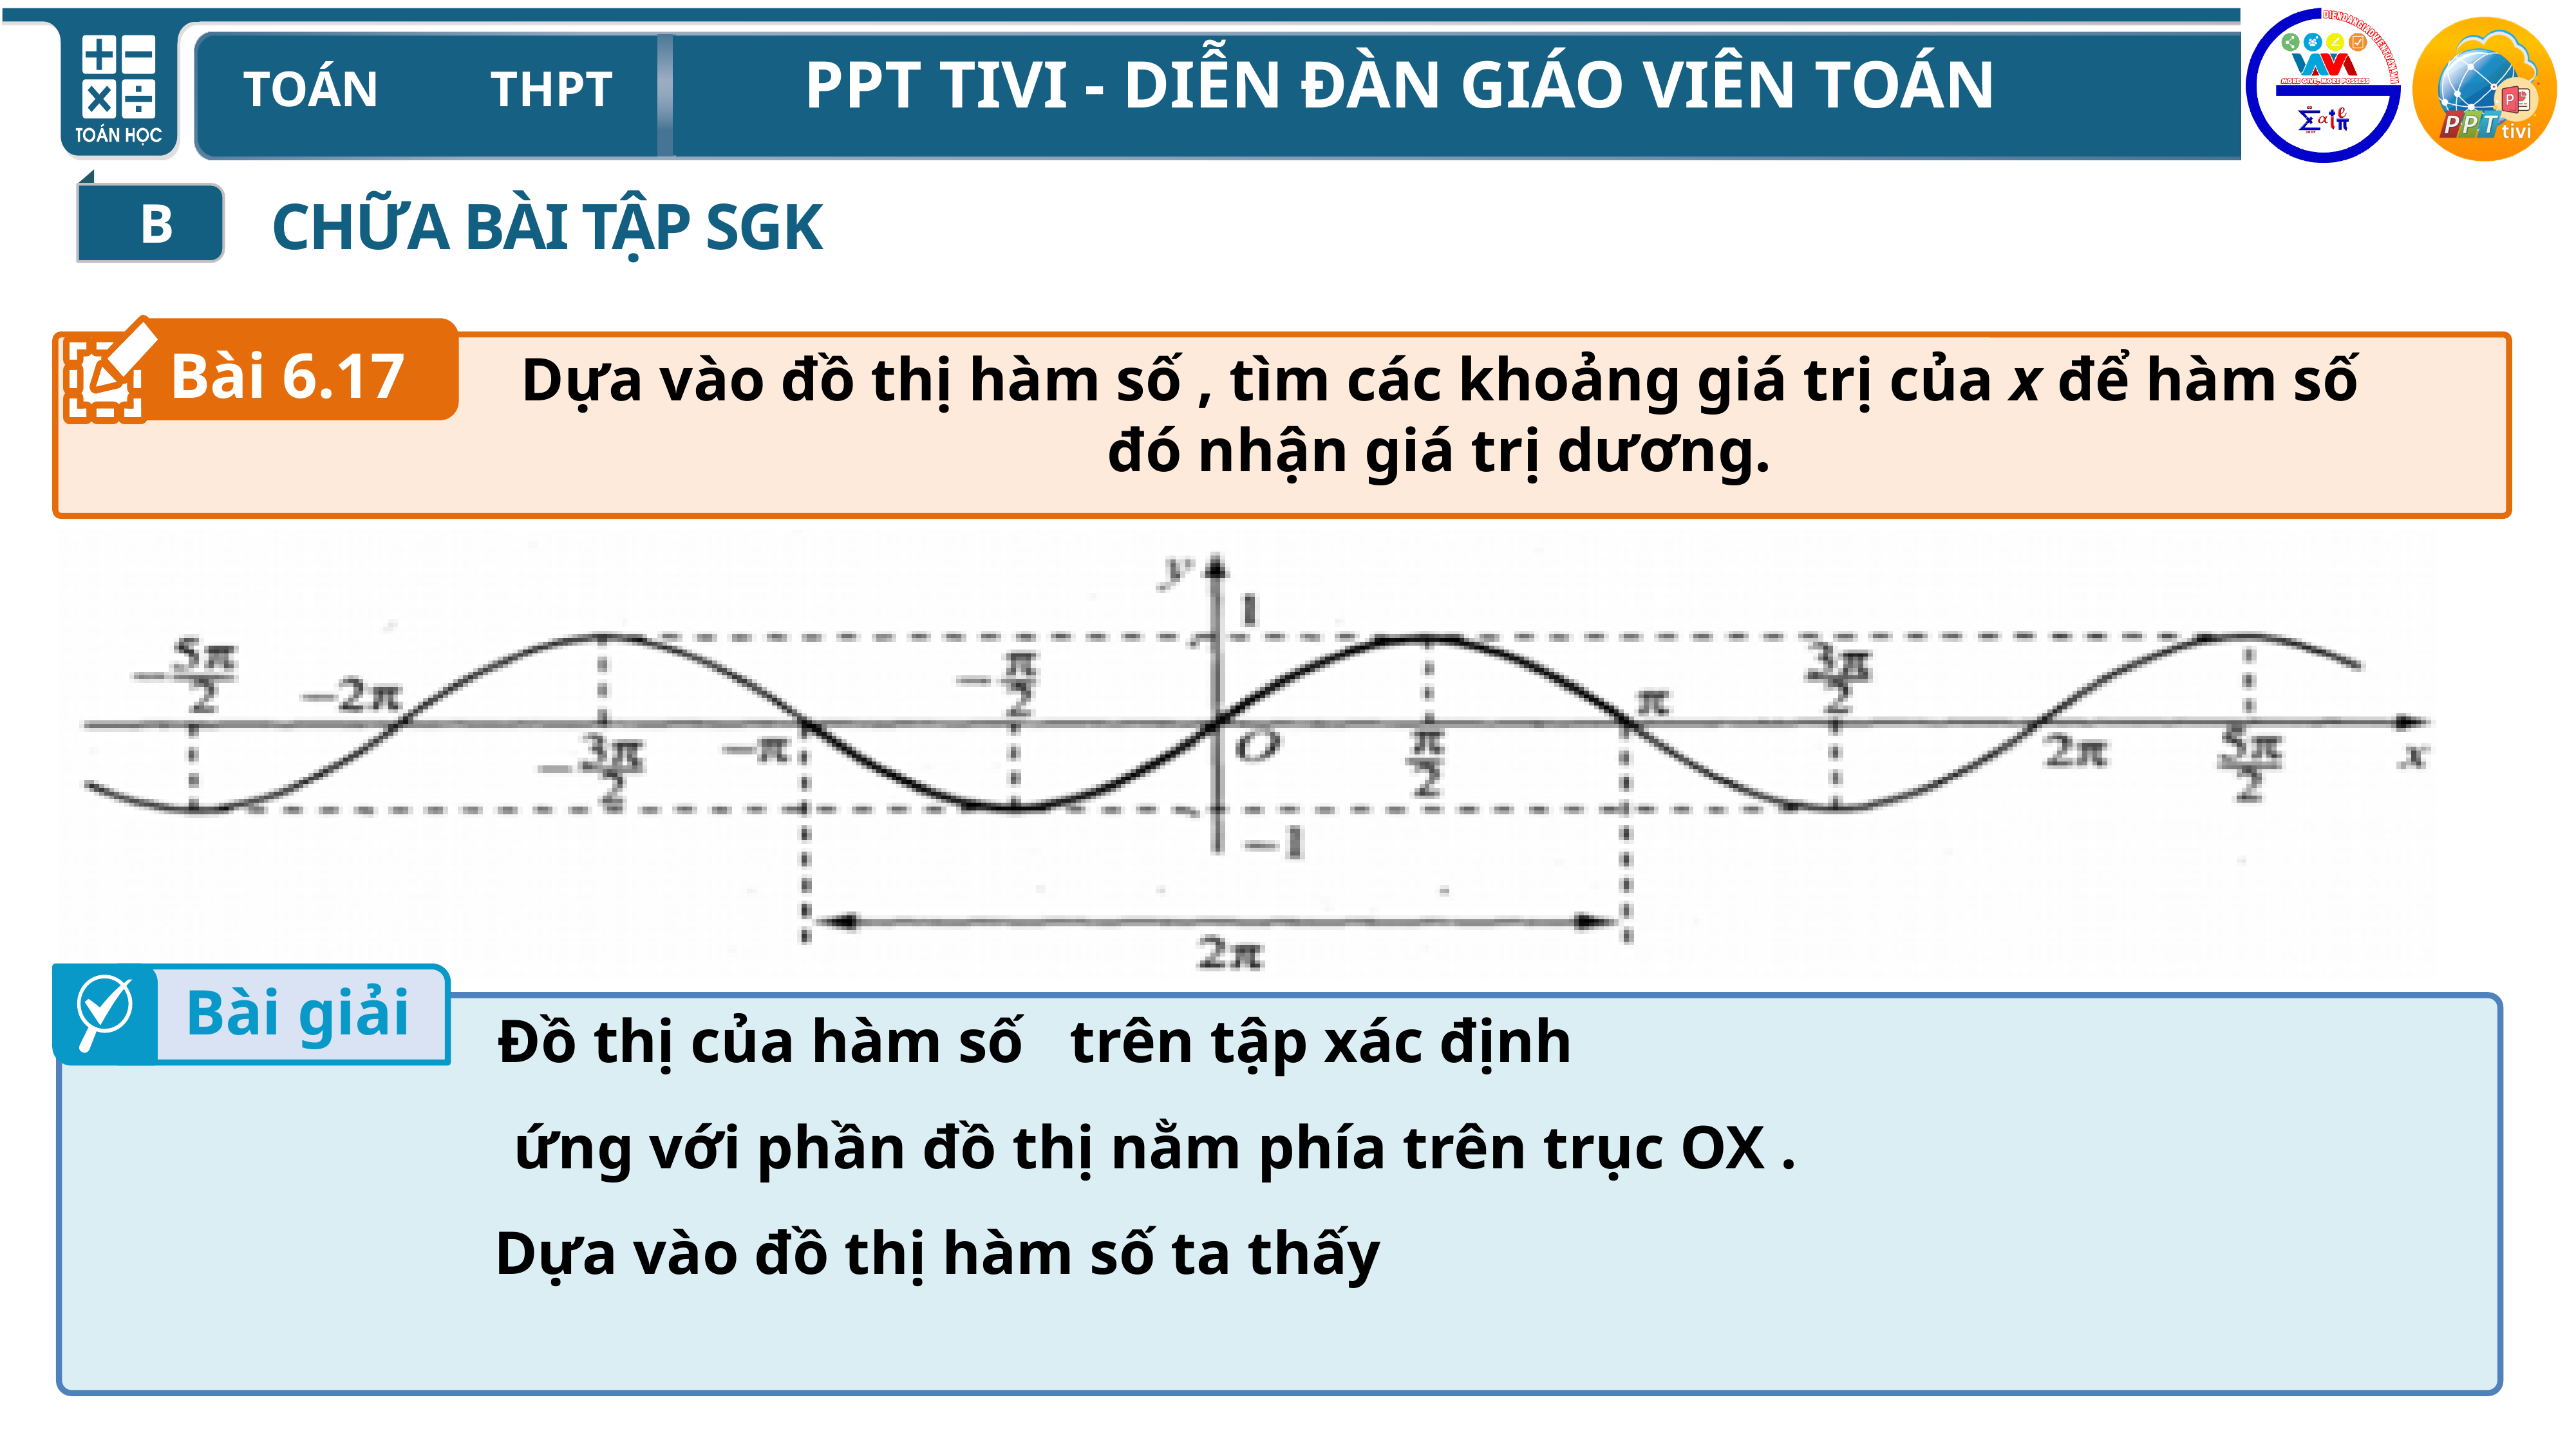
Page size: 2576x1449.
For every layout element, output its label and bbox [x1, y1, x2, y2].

picture [2412, 16, 2557, 162]
text_box [55, 966, 2501, 1394]
picture [2, 22, 2241, 160]
picture [55, 530, 2436, 966]
picture [2246, 8, 2401, 163]
text_box [53, 333, 2511, 518]
text_box [76, 169, 849, 268]
text_box [62, 314, 456, 425]
